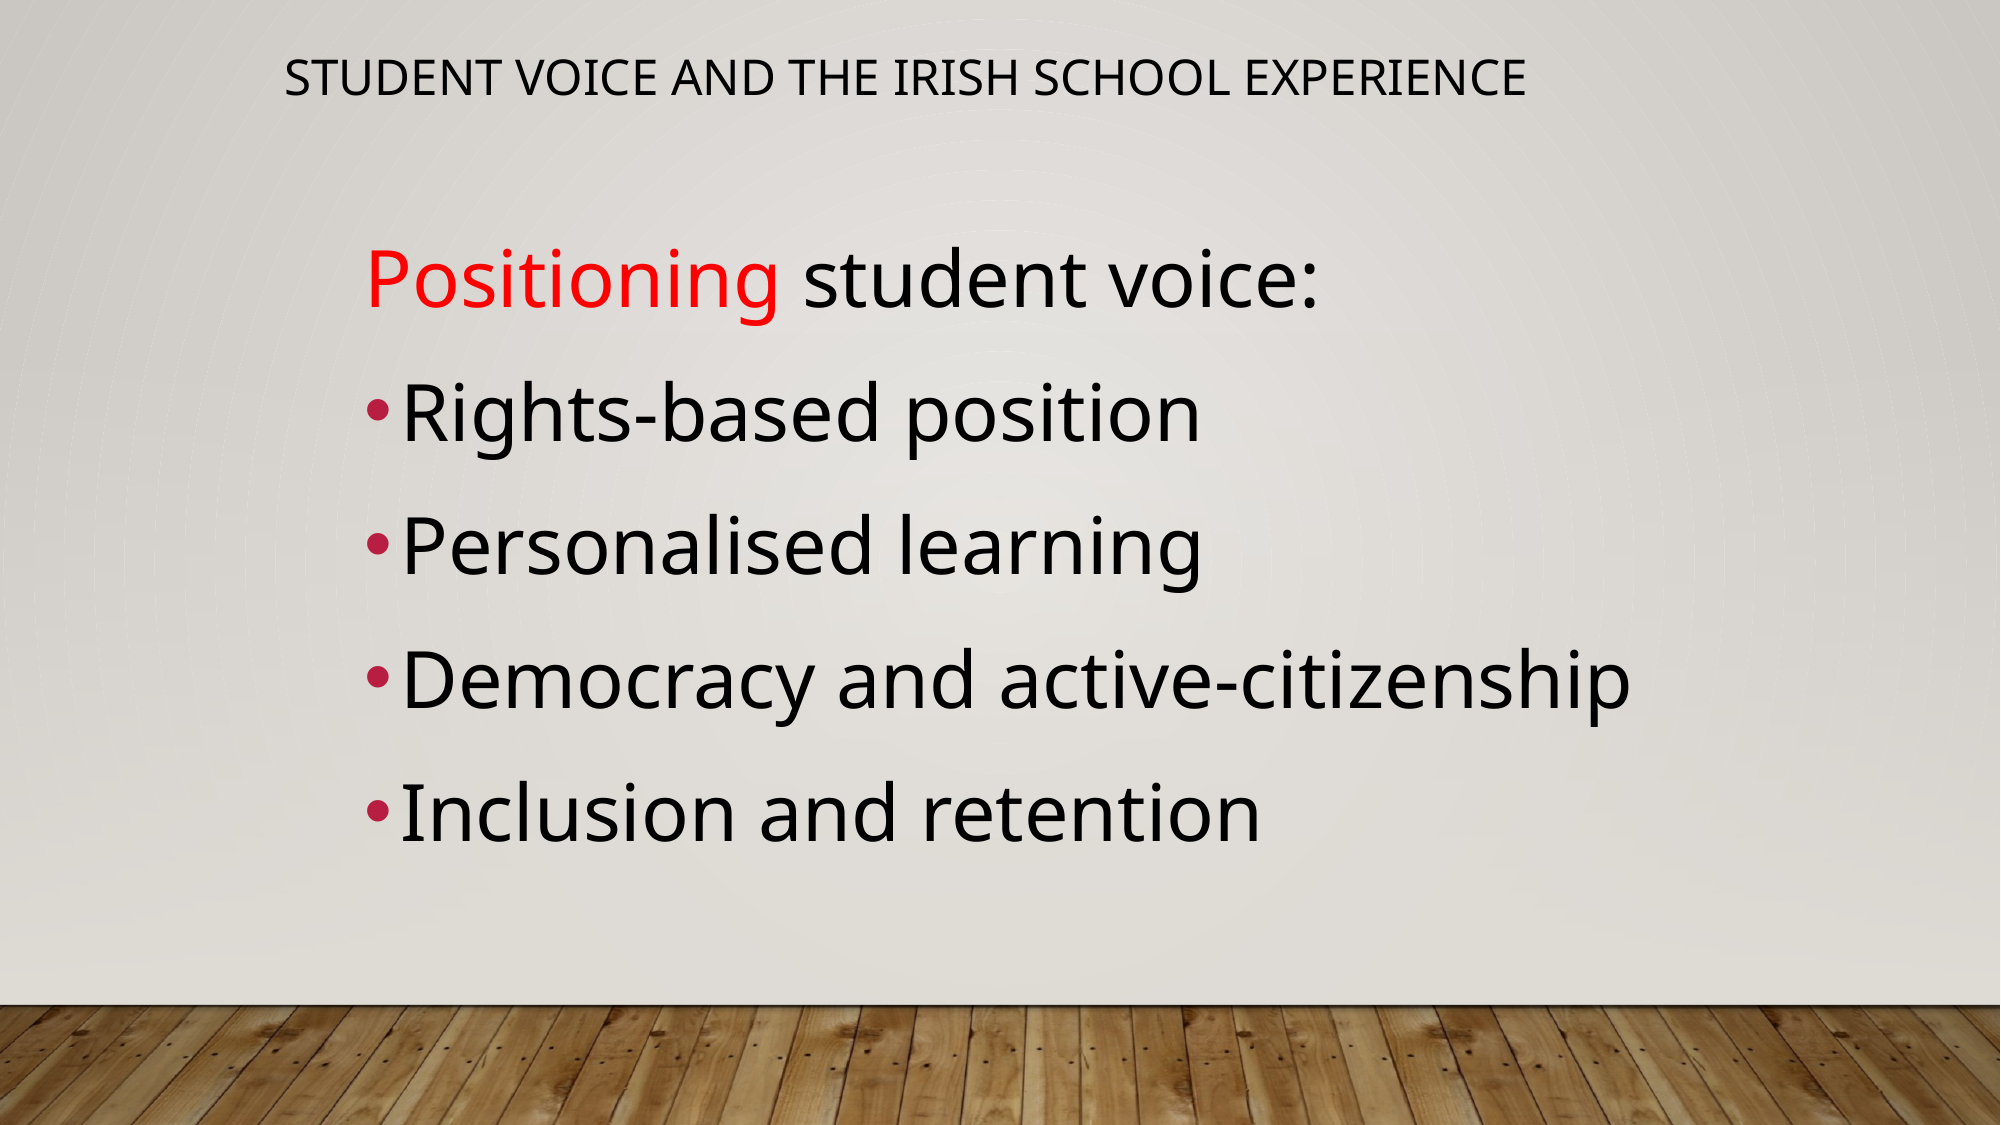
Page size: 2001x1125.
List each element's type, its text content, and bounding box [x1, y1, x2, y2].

picture [0, 1005, 2000, 1125]
title Student Voice and the Irish School Experience [263, 45, 1564, 159]
list Positioning student voice: Rights-based position Personalised learning Democracy and active-citizenship Inclusion and retention [349, 201, 1650, 944]
